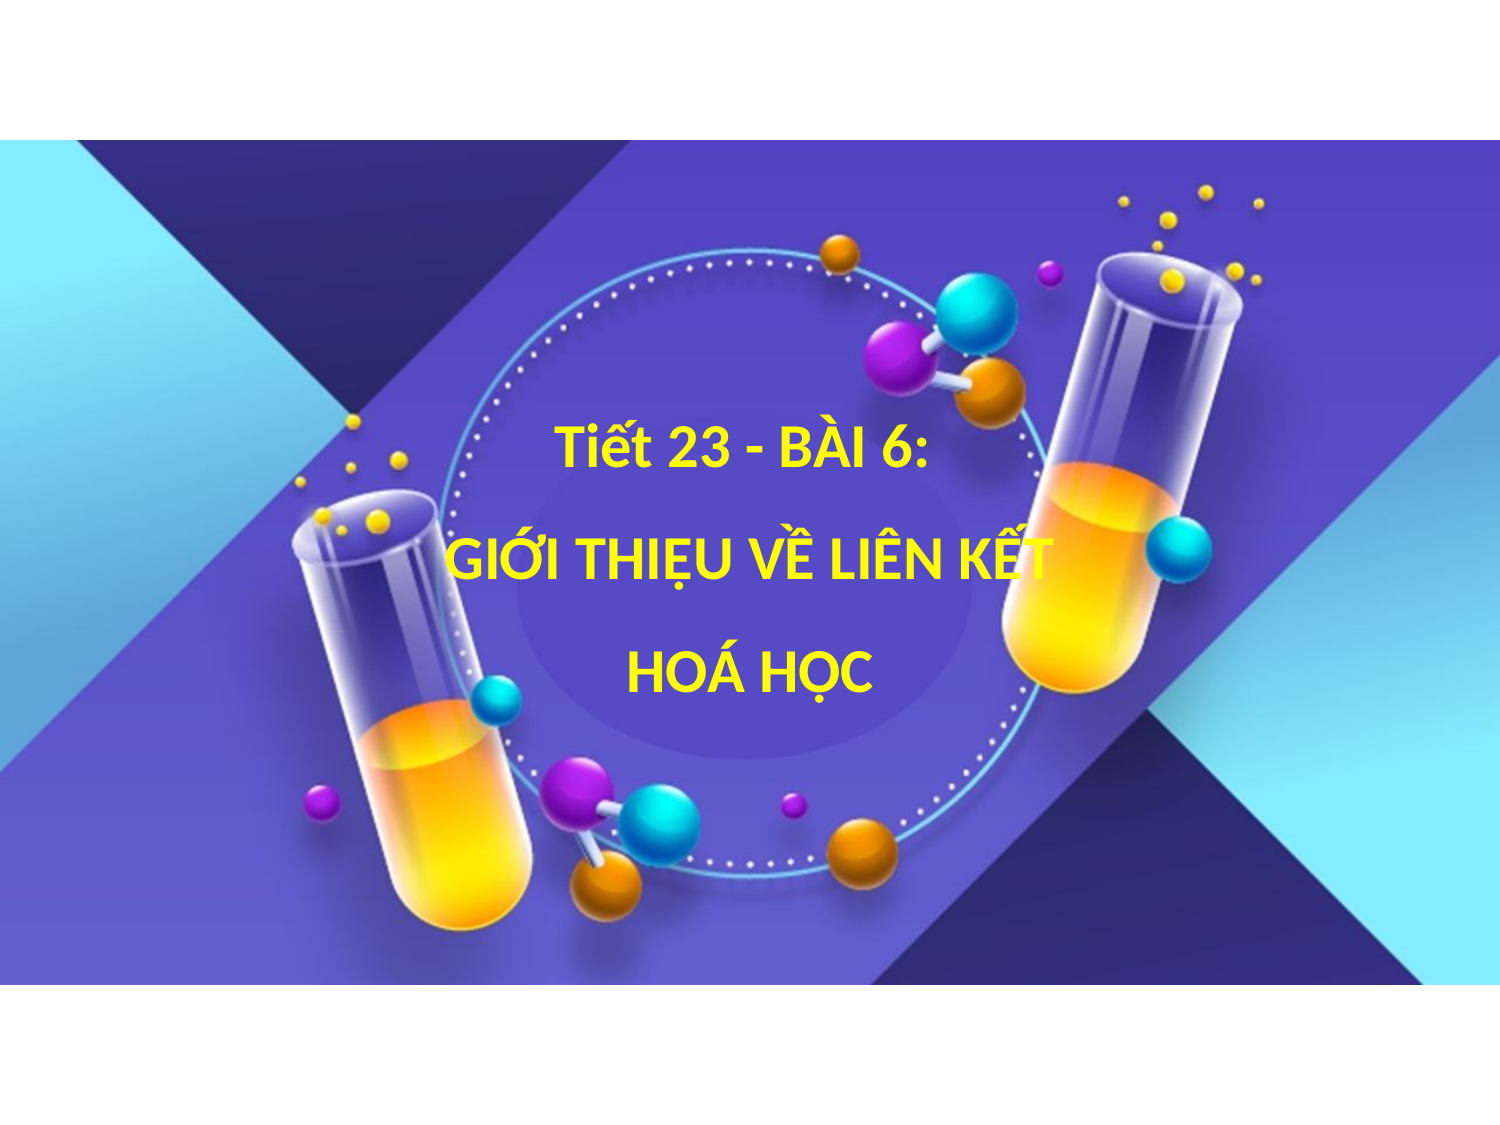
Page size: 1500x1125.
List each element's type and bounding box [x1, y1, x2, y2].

picture [0, 140, 1500, 985]
